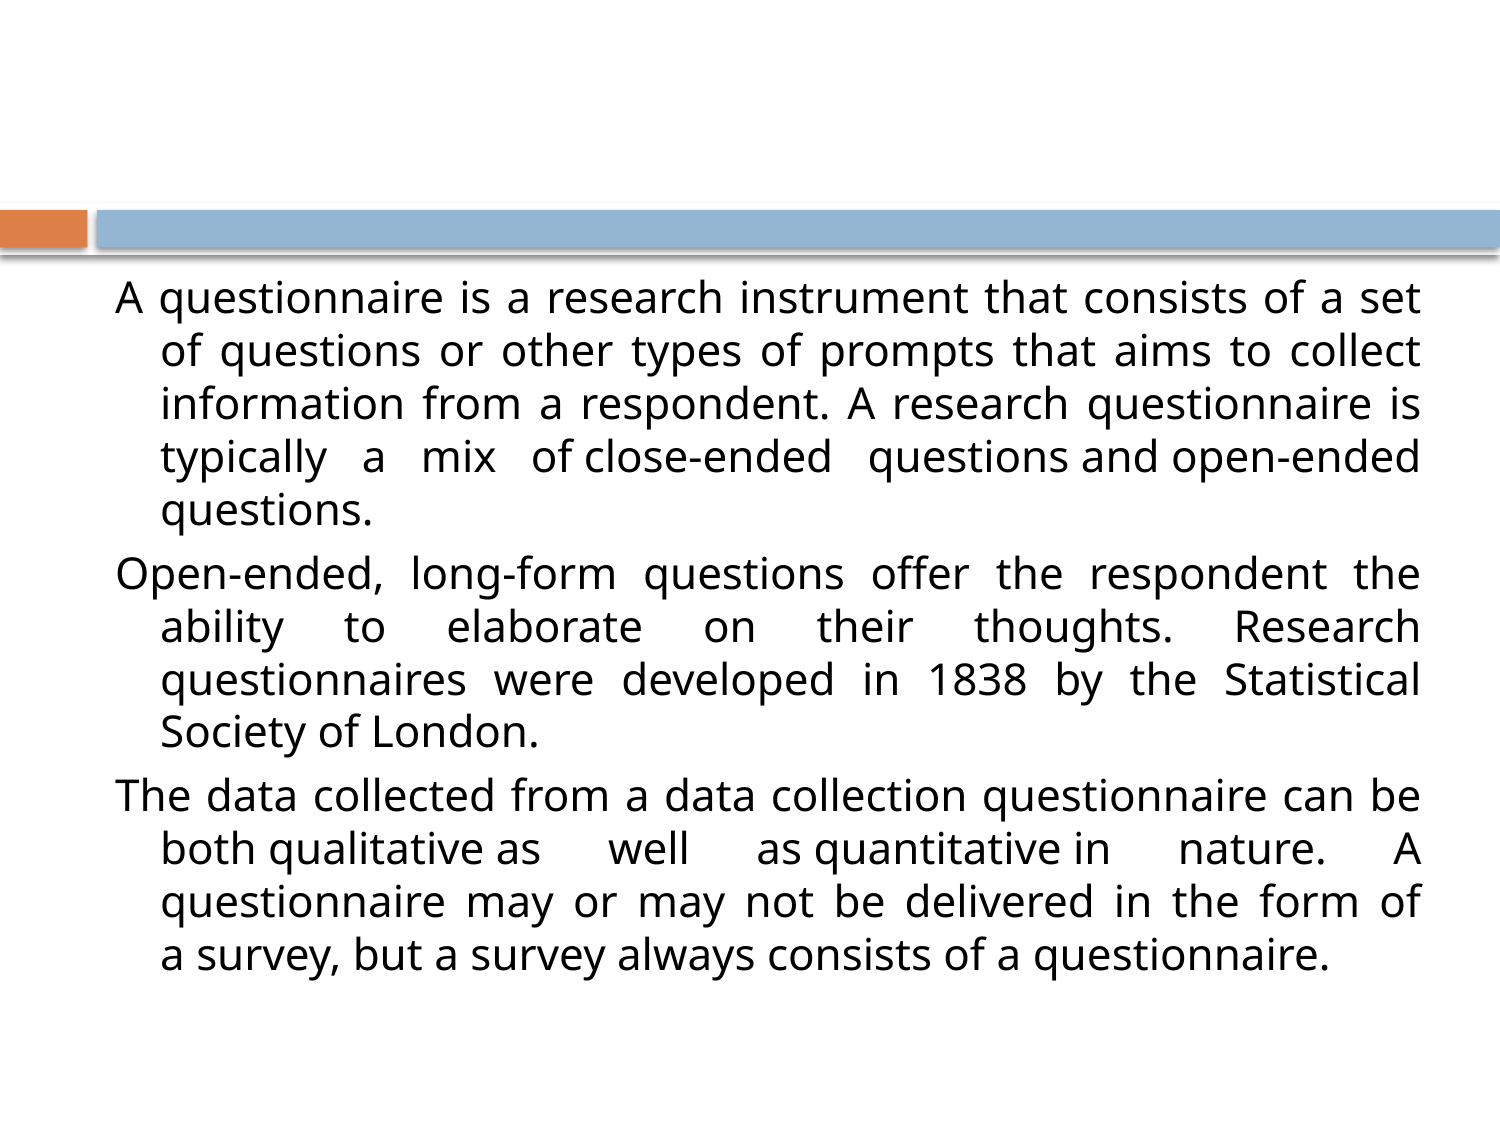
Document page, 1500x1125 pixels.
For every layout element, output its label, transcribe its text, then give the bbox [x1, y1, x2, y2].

list A questionnaire is a research instrument that consists of a set of questions or other types of prompts that aims to collect information from a respondent. A research questionnaire is typically a mix of close-ended questions and open-ended questions. Open-ended, long-form questions offer the respondent the ability to elaborate on their thoughts. Research questionnaires were developed in 1838 by the Statistical Society of London. The data collected from a data collection questionnaire can be both qualitative as well as quantitative in nature. A questionnaire may or may not be delivered in the form of a survey, but a survey always consists of a questionnaire. [100, 262, 1438, 1000]
